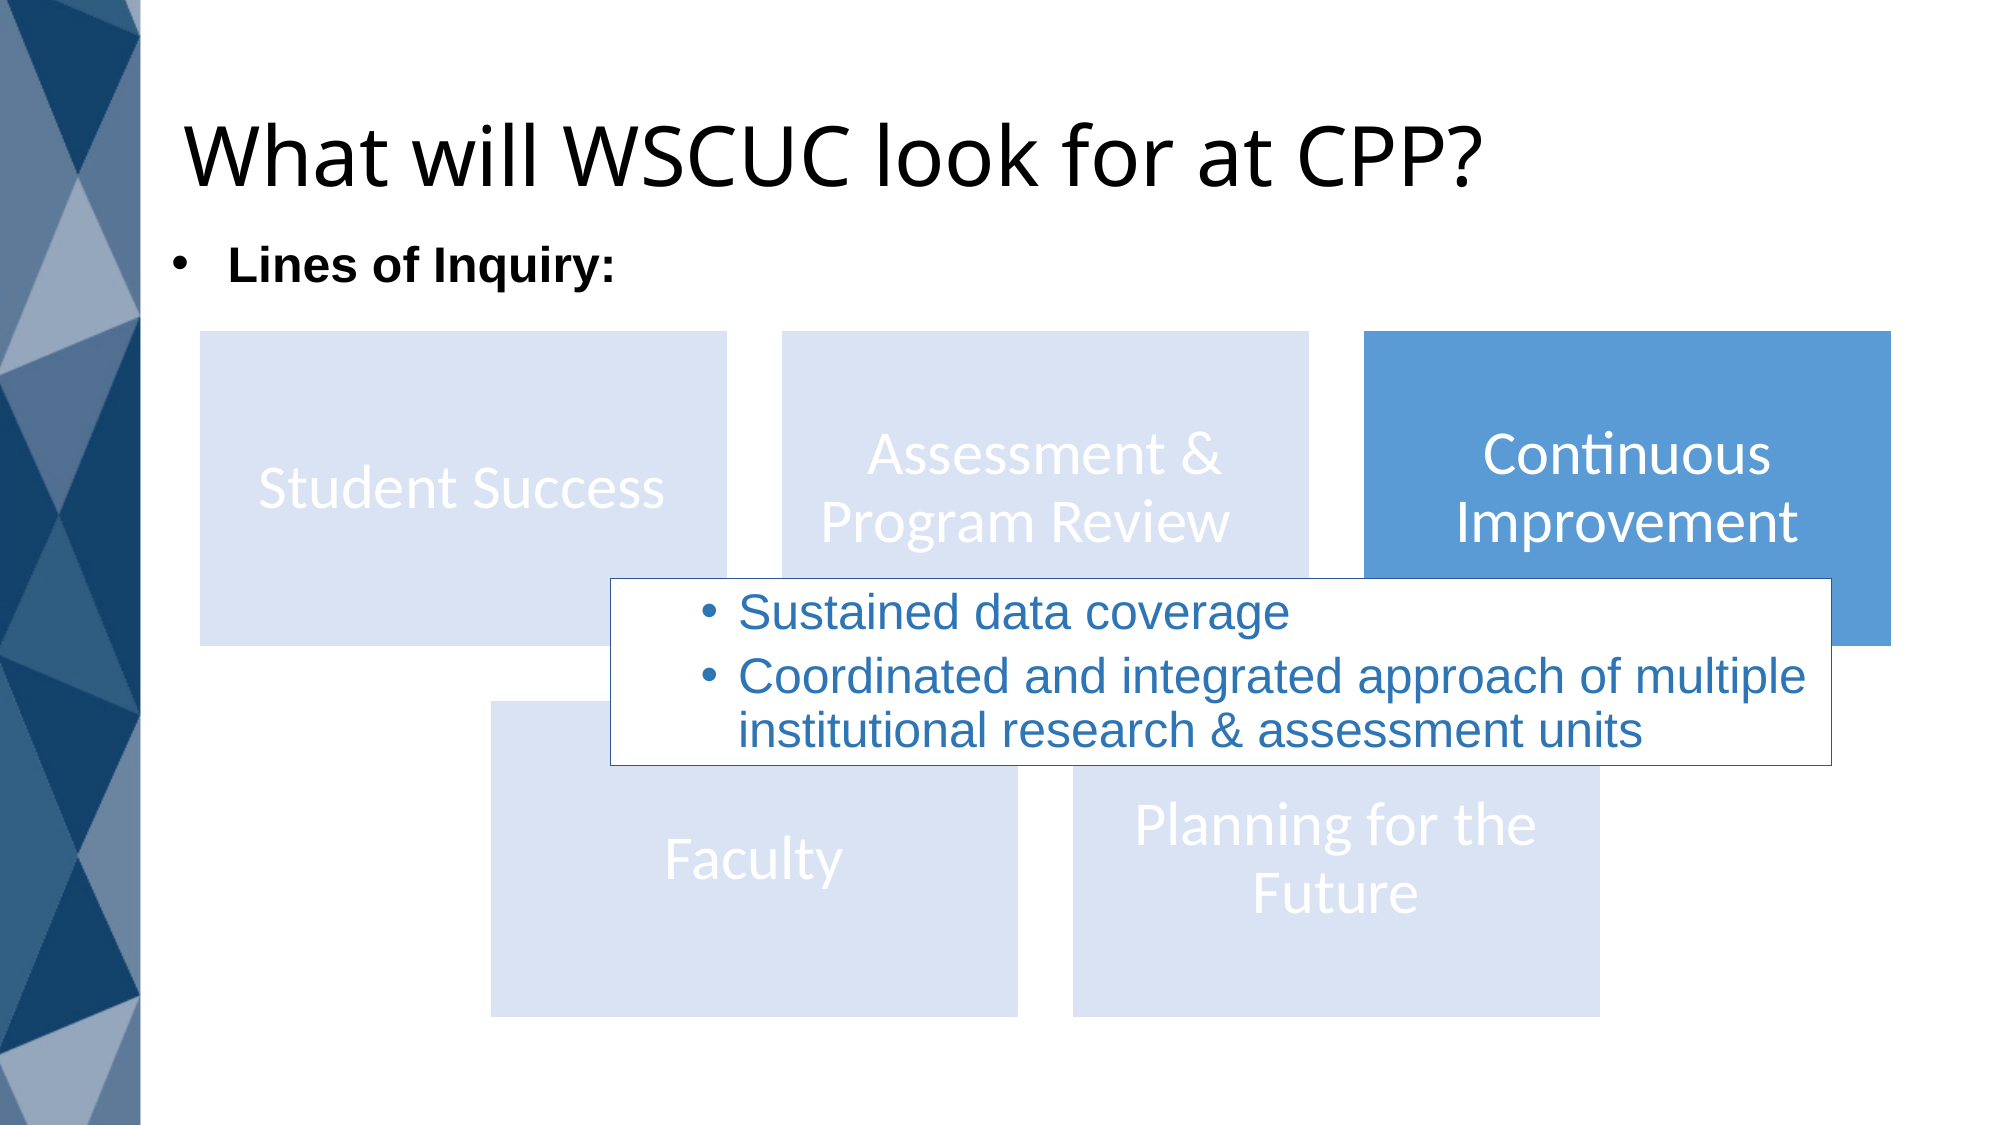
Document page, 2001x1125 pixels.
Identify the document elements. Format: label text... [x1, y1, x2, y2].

text_box Lines of Inquiry: [156, 224, 1188, 300]
title What will WSCUC look for at CPP? [168, 50, 1863, 268]
picture [0, 0, 2001, 1125]
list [198, 317, 1893, 1031]
